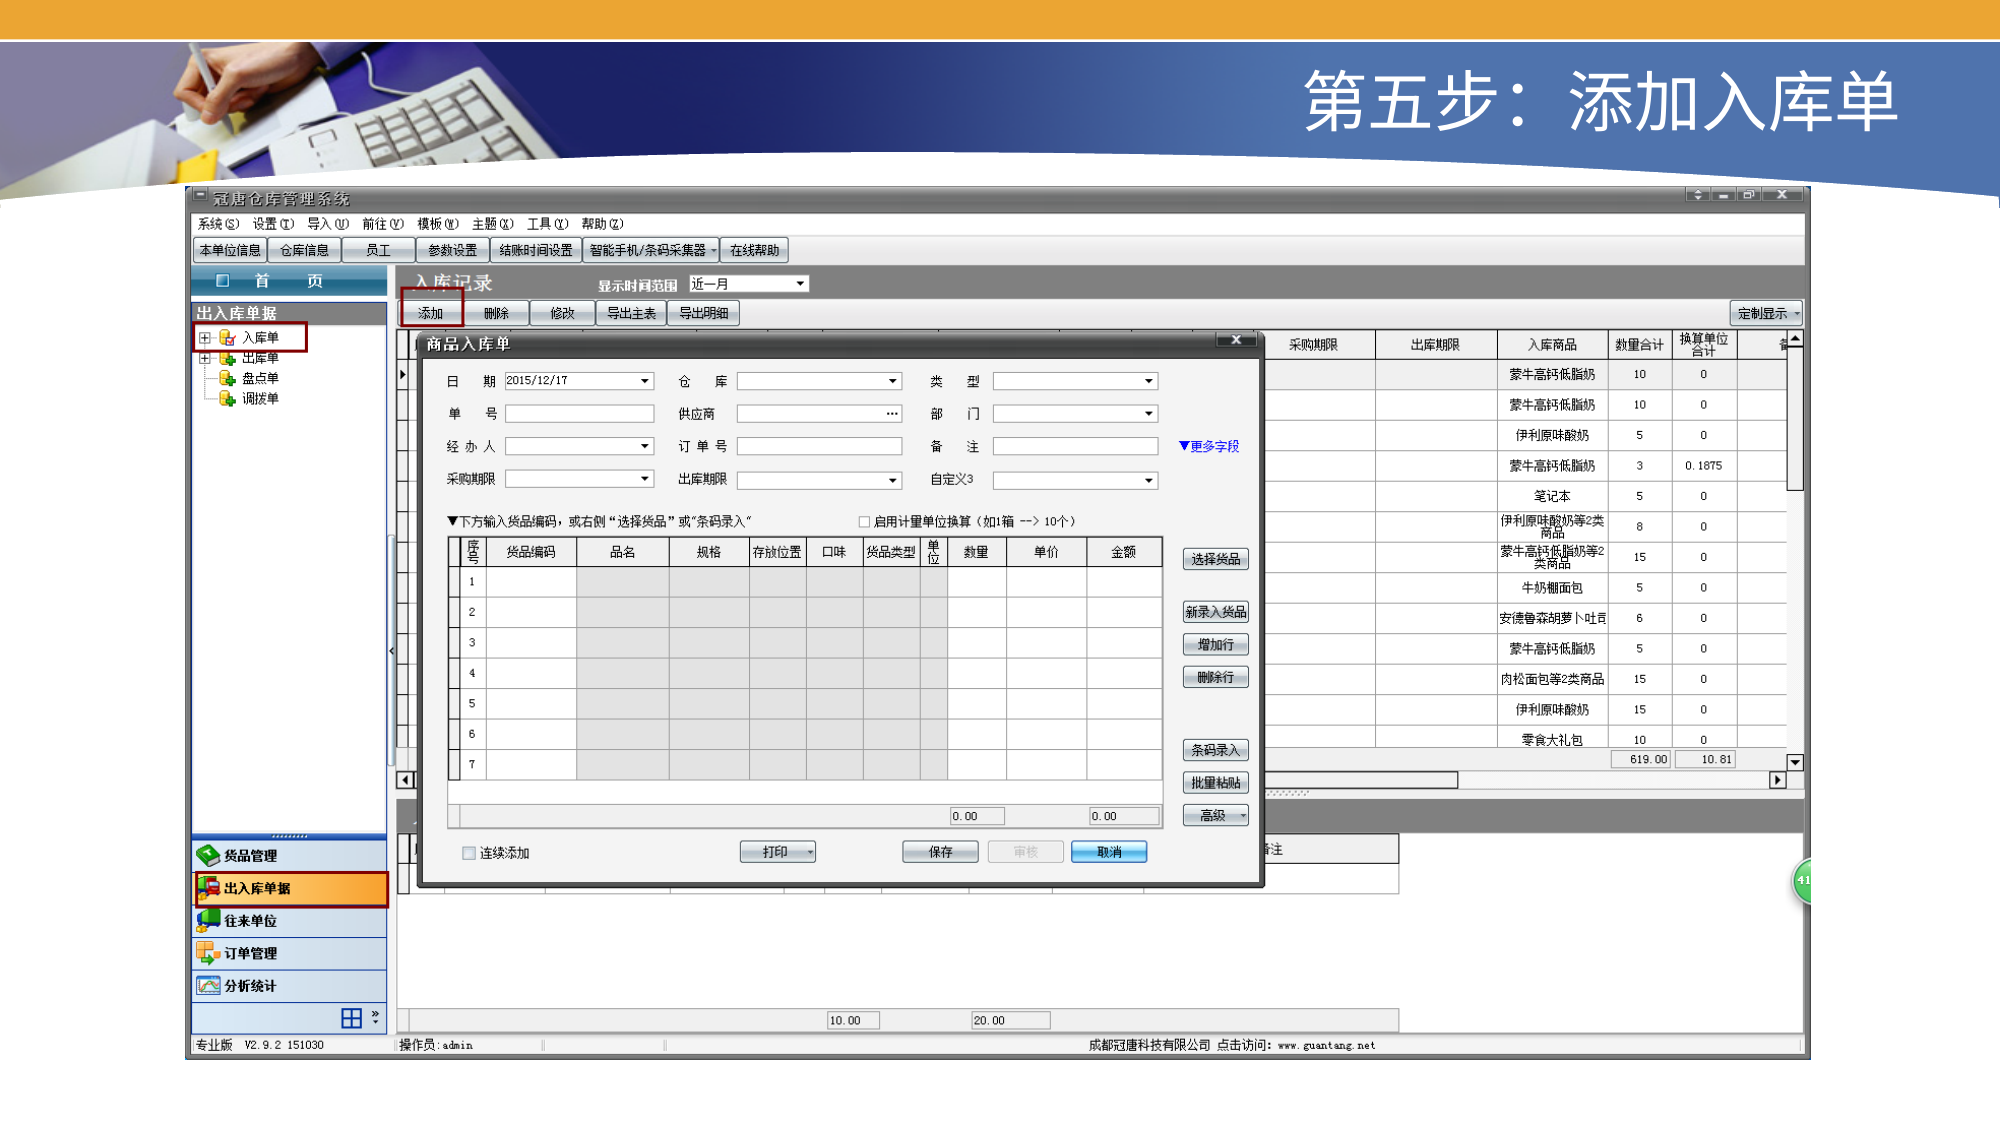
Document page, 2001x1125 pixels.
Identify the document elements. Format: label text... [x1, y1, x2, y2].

picture [0, 42, 2000, 204]
picture [185, 186, 1811, 1061]
title 第五步：添加入库单 [549, 49, 1917, 151]
